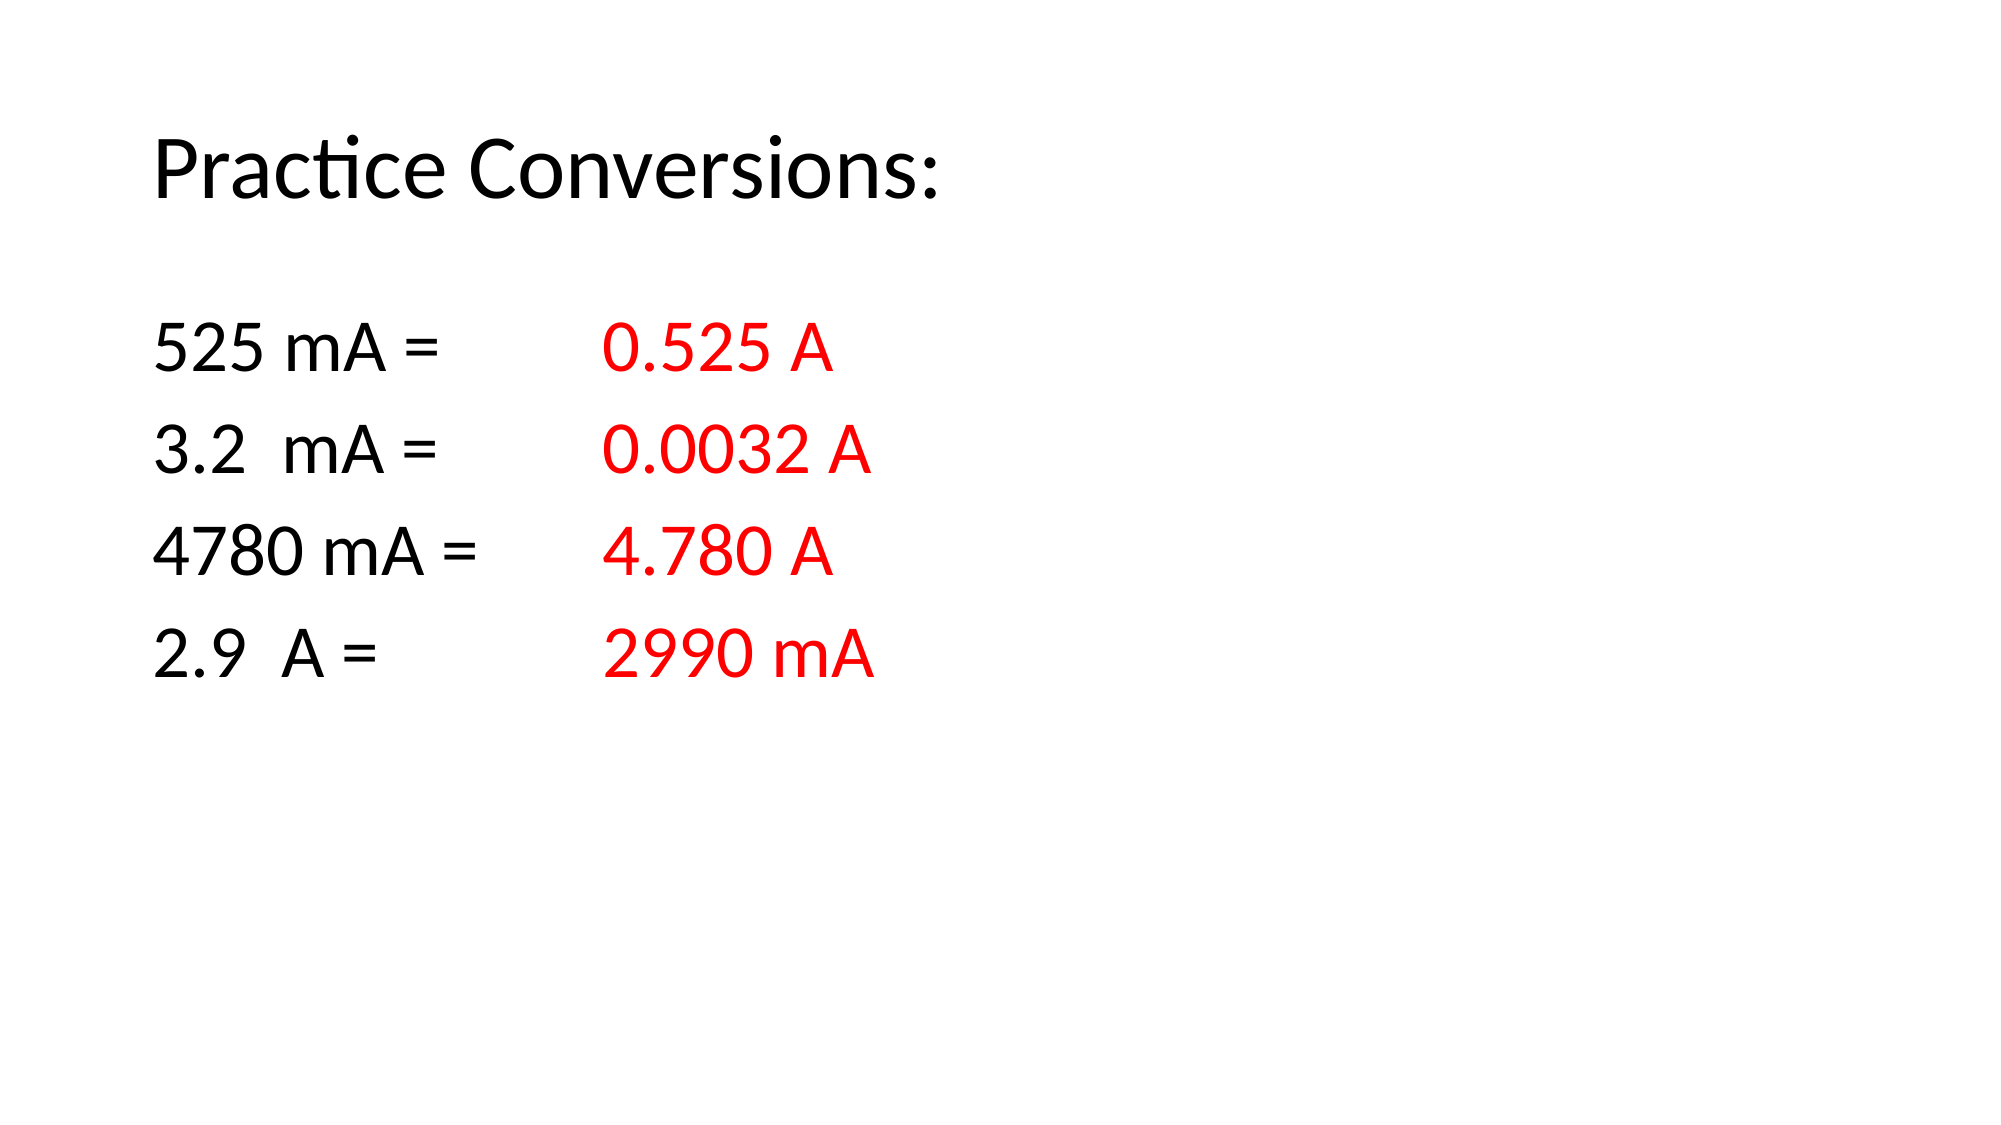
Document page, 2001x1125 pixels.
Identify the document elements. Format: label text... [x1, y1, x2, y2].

title Practice Conversions: [137, 59, 1863, 278]
list 525 mA = 0.525 A 3.2 mA = 0.0032 A 4780 mA = 4.780 A 2.9 A = 2990 mA [137, 299, 1863, 1014]
